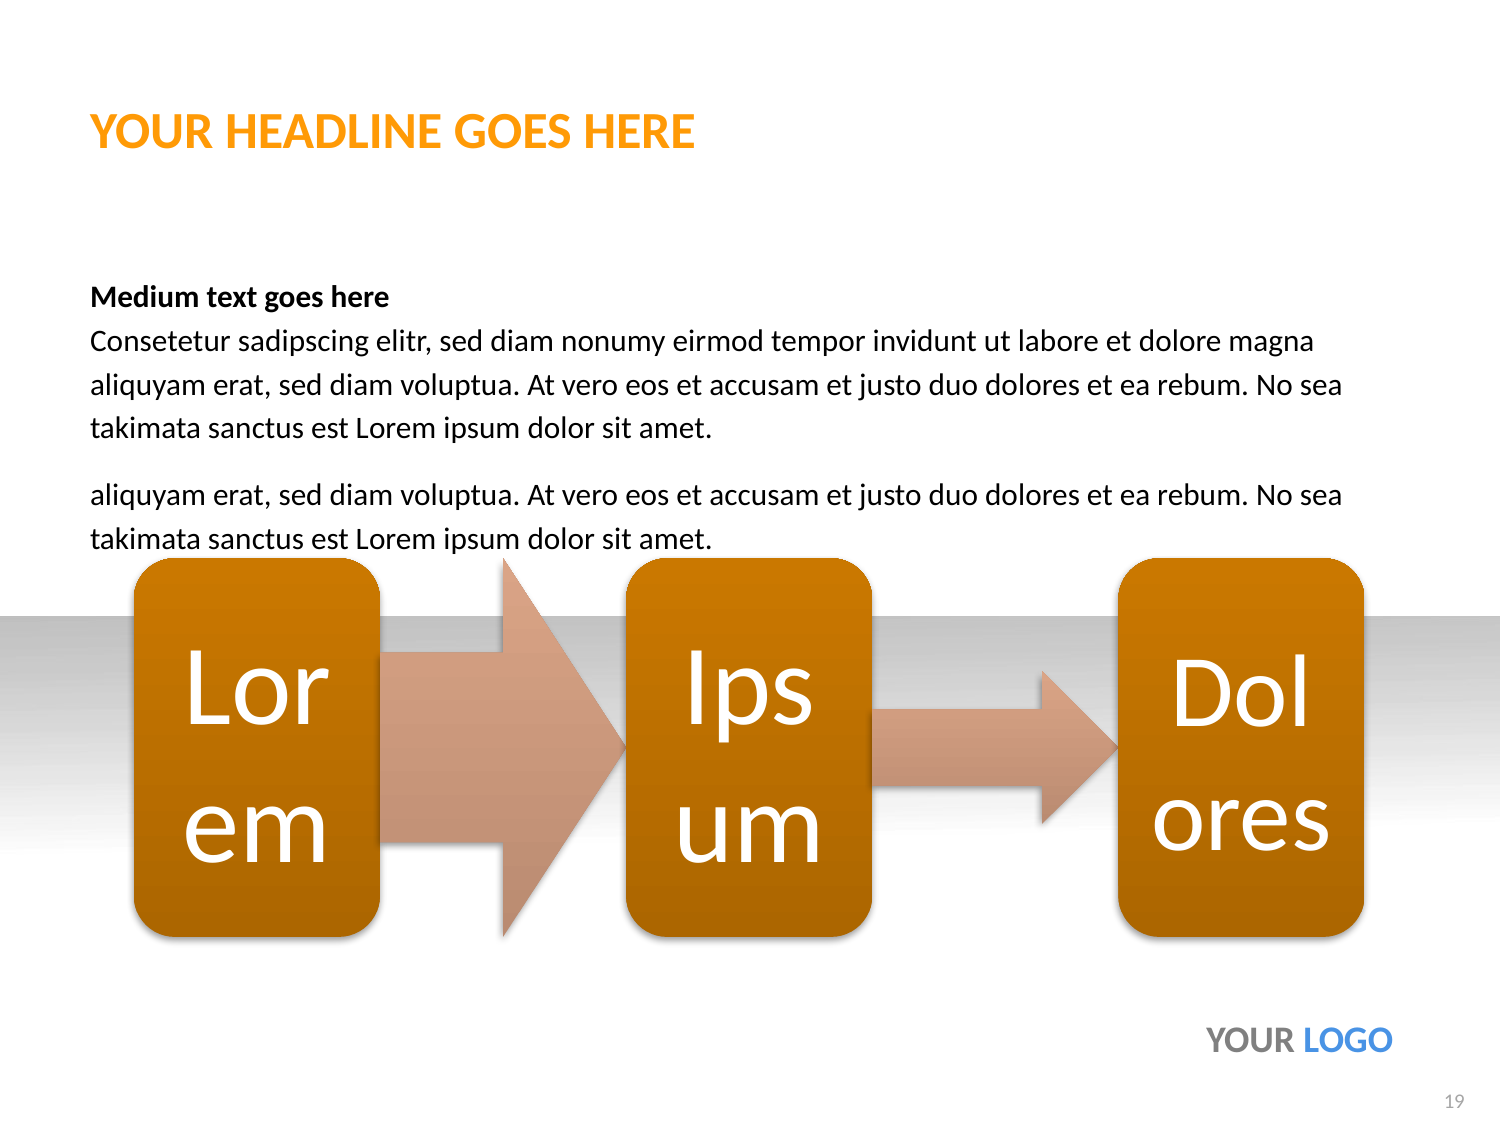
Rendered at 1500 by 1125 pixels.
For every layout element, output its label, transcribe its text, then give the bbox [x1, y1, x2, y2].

title YOUR HEADLINE GOES HERE [75, 88, 1425, 171]
text_box Medium text goes here Consetetur sadipscing elitr, sed diam nonumy eirmod tempor invidunt ut labore et dolore magna aliquyam erat, sed diam voluptua. At vero eos et accusam et justo duo dolores et ea rebum. No sea takimata sanctus est Lorem ipsum dolor sit amet. aliquyam erat, sed diam voluptua. At vero eos et accusam et justo duo dolores et ea rebum. No sea takimata sanctus est Lorem ipsum dolor sit amet. [74, 262, 1425, 597]
text_box YOUR LOGO [74, 1007, 1409, 1090]
picture [0, 0, 1500, 1125]
slide_number 19 [1408, 1079, 1480, 1125]
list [133, 558, 1365, 937]
